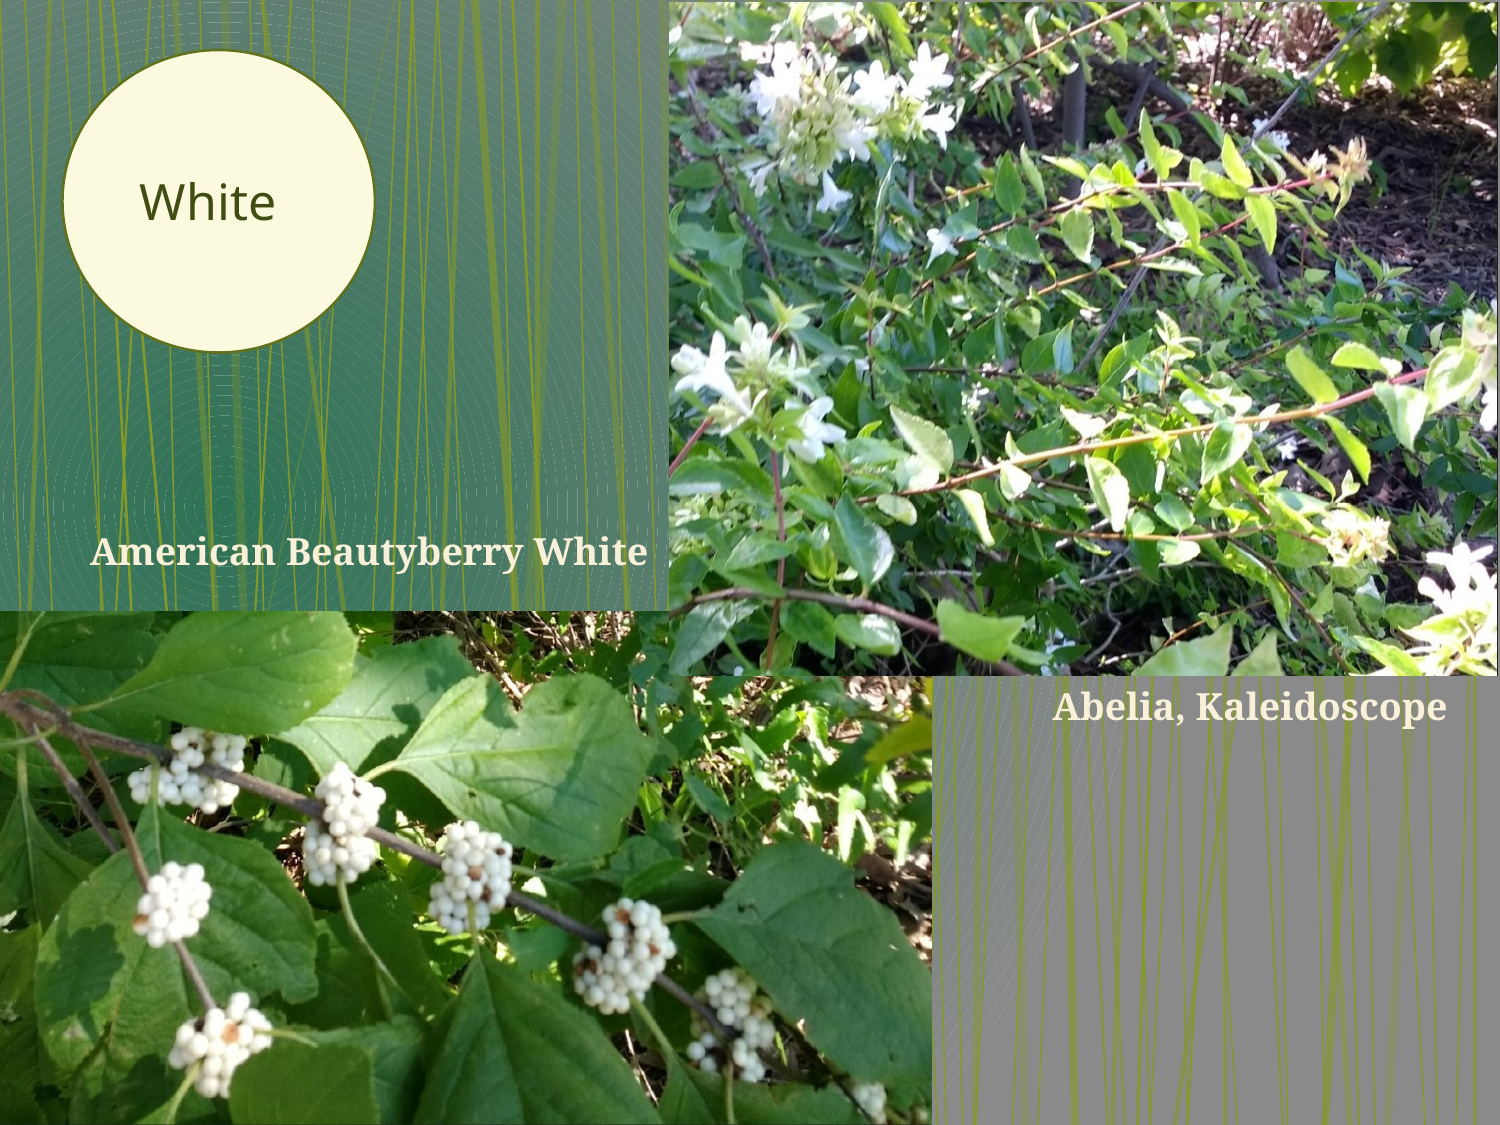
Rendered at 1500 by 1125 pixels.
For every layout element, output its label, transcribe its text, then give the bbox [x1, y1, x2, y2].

picture [0, 2, 1499, 1125]
text_box Abelia, Kaleidoscope [1037, 676, 1474, 736]
text_box American Beautyberry White [74, 520, 668, 581]
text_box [62, 49, 376, 353]
